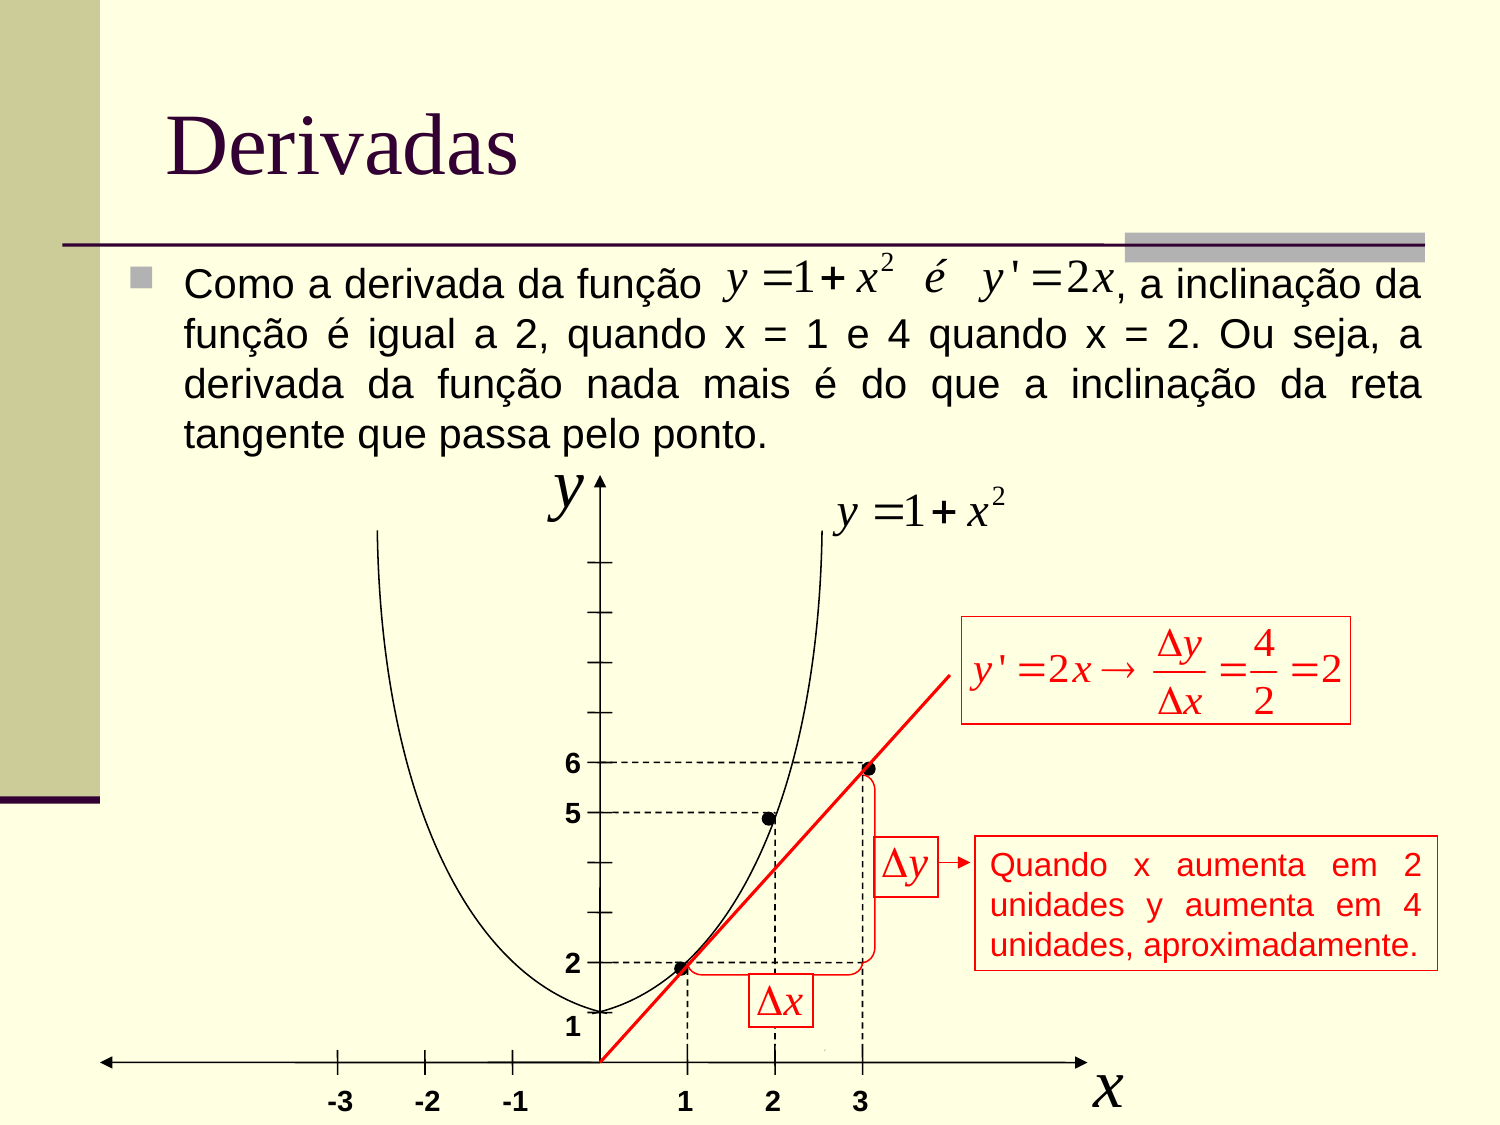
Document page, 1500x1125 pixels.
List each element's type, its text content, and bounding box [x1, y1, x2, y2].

text_box 1 [662, 1074, 725, 1125]
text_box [962, 617, 1350, 724]
text_box [862, 774, 875, 963]
title Derivadas [150, 45, 1425, 234]
text_box [762, 812, 775, 825]
text_box Como a derivada da função , a inclinação da função é igual a 2, quando x = 1 e 4 quando x = 2. Ou seja, a derivada da função nada mais é do que a inclinação da reta tangente que passa pelo ponto. [112, 249, 1438, 338]
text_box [874, 837, 938, 897]
text_box -1 [487, 1074, 550, 1125]
text_box 6 [549, 737, 600, 787]
text_box -2 [399, 1074, 463, 1125]
text_box [377, 338, 752, 1014]
text_box [863, 1056, 1085, 1069]
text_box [714, 240, 1125, 313]
text_box 3 [837, 1074, 888, 1125]
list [824, 474, 1013, 547]
text_box 2 [549, 937, 600, 988]
text_box [609, 470, 823, 1010]
text_box 5 [549, 787, 600, 838]
text_box [674, 963, 687, 975]
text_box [536, 461, 600, 537]
text_box [687, 962, 863, 975]
text_box [99, 1056, 337, 1069]
text_box -3 [312, 1074, 375, 1125]
text_box 2 [750, 1074, 800, 1125]
text_box [863, 762, 875, 775]
text_box Quando x aumenta em 2 unidades y aumenta em 4 unidades, aproximadamente. [974, 835, 1438, 971]
text_box 1 [549, 999, 600, 1050]
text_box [749, 974, 813, 1027]
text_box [1079, 1061, 1138, 1125]
text_box [448, 338, 599, 469]
